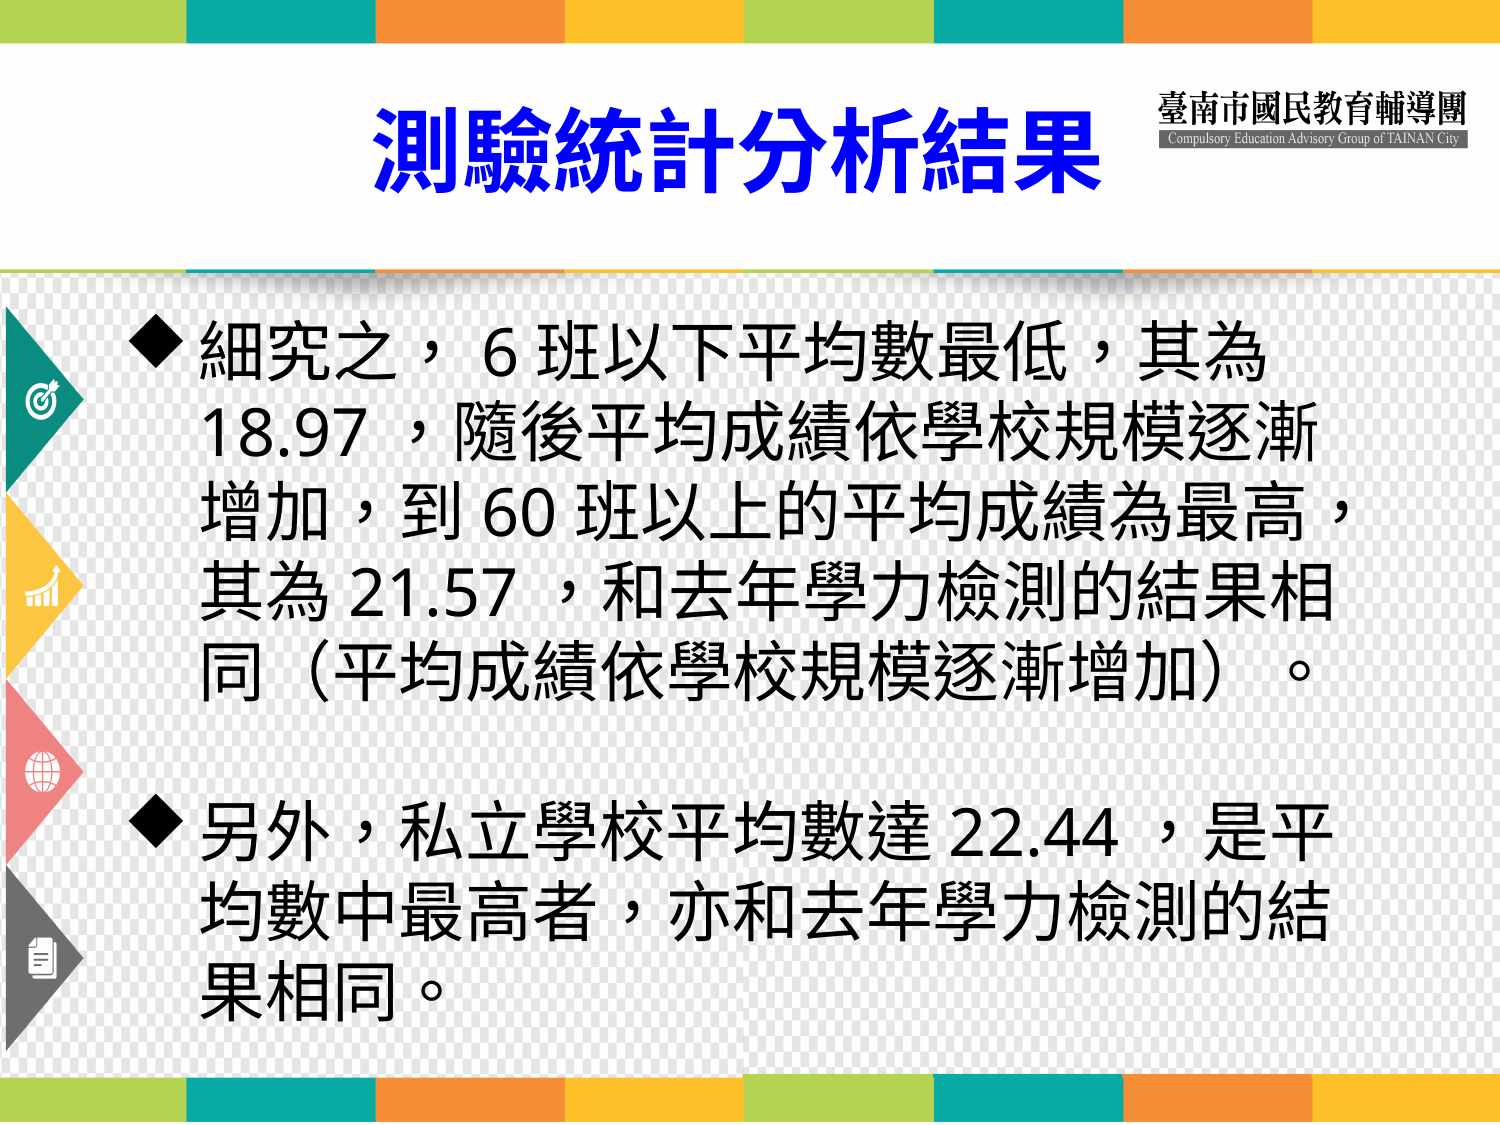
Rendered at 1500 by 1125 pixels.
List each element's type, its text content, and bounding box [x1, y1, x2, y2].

title 測驗統計分析結果 [355, 62, 1171, 250]
text_box 細究之，6班以下平均數最低，其為18.97，隨後平均成績依學校規模逐漸增加，到60班以上的平均成績為最高，其為21.57，和去年學力檢測的結果相同（平均成績依學校規模逐漸增加）。 另外，私立學校平均數達22.44，是平均數中最高者，亦和去年學力檢測的結果相同。 [109, 302, 1389, 1037]
picture [0, 0, 1500, 1125]
